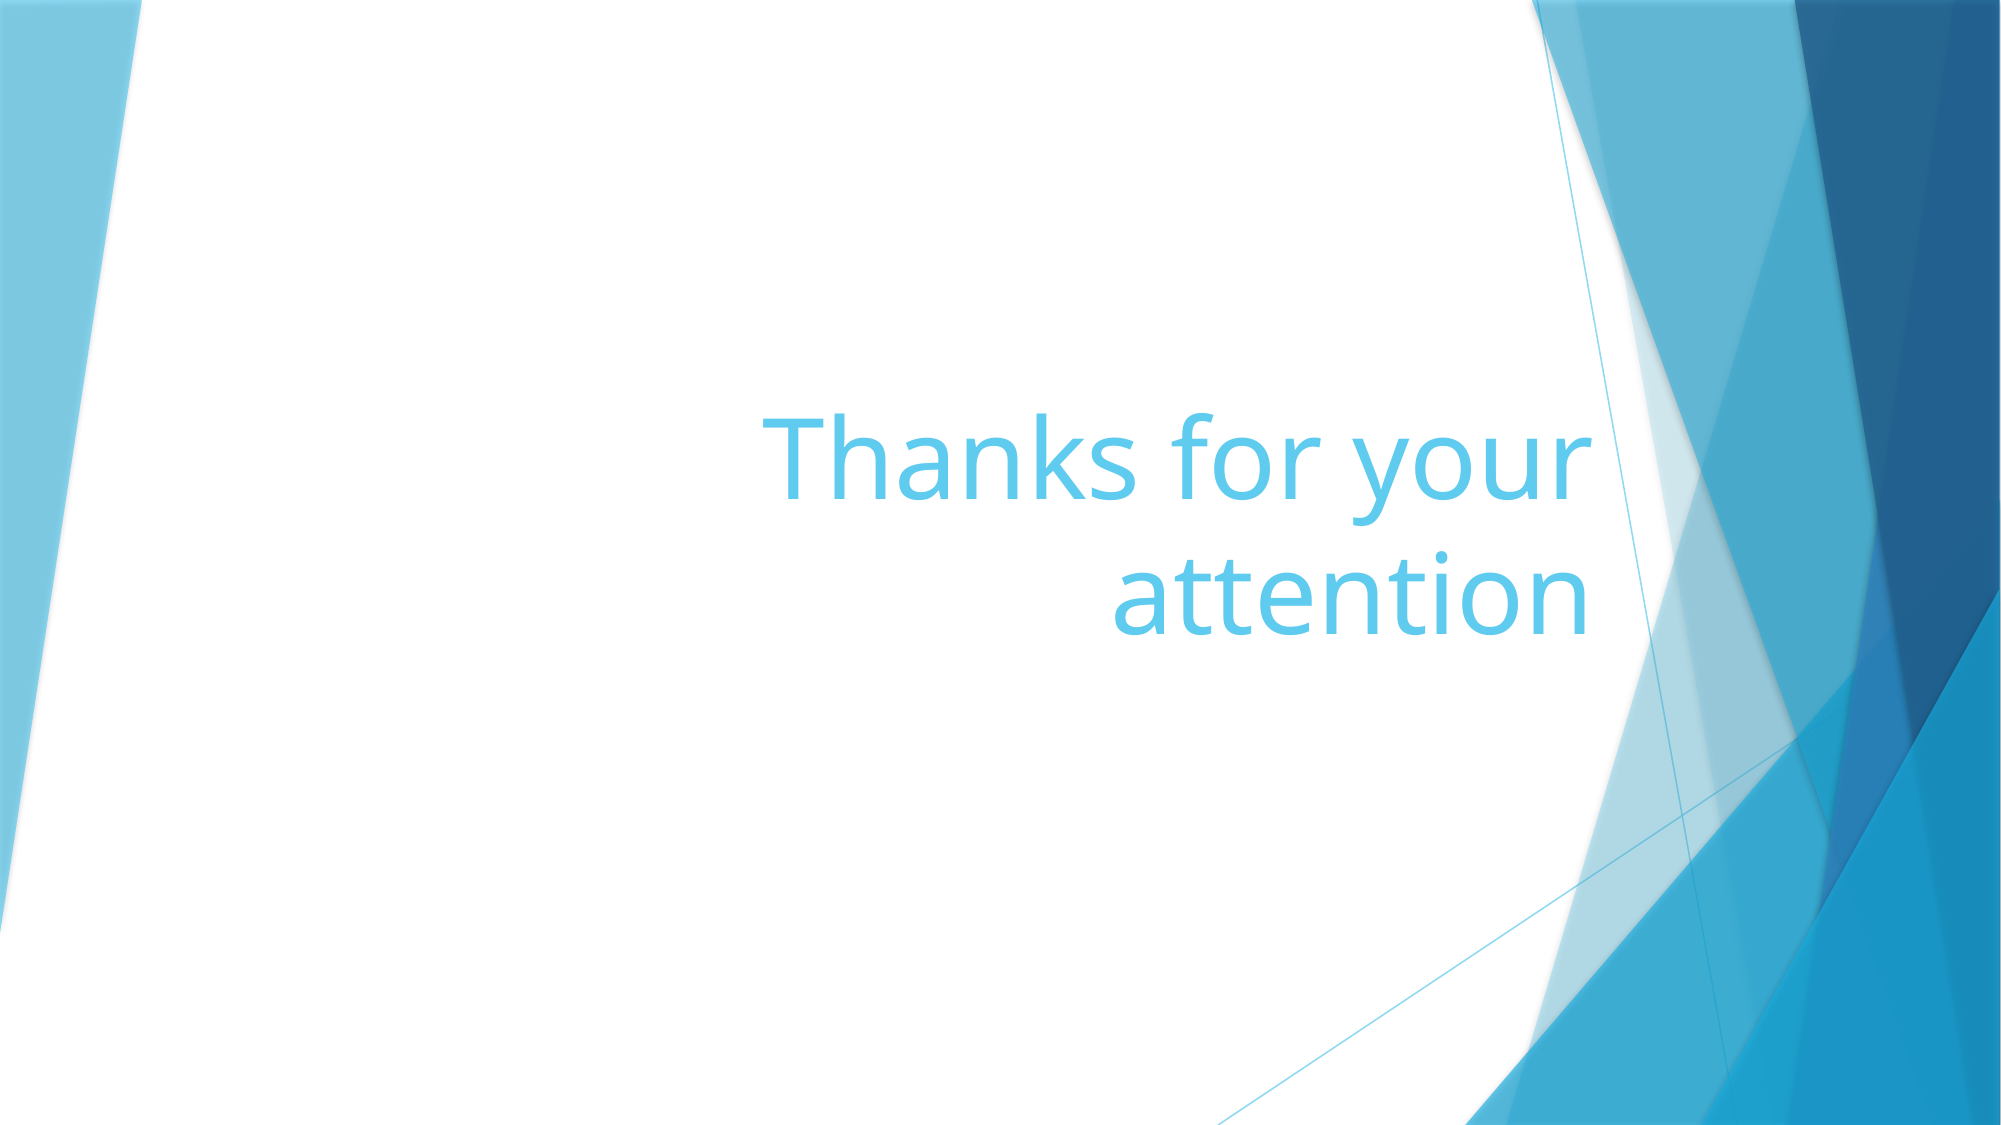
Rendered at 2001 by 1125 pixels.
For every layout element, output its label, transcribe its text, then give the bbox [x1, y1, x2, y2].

title Thanks for your attention [247, 394, 1610, 665]
